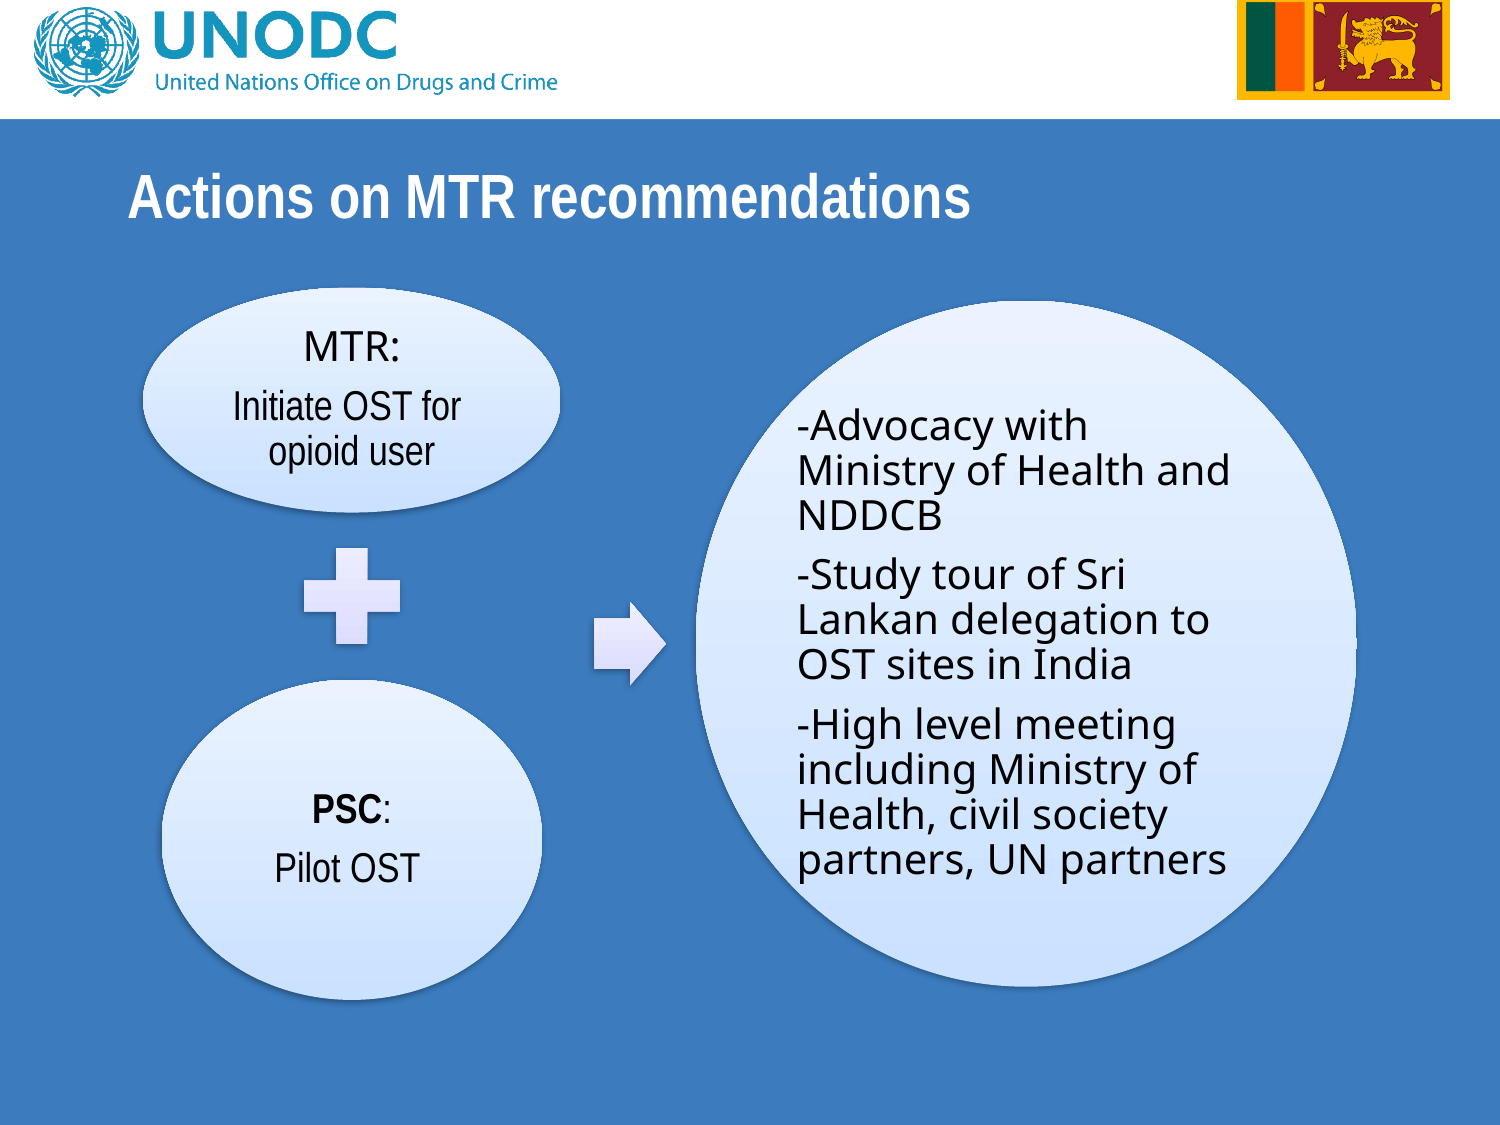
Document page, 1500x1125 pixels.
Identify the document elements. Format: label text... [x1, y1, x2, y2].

picture [1237, 0, 1451, 101]
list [112, 287, 1388, 1001]
title Actions on MTR recommendations [112, 99, 1388, 287]
picture [29, 2, 562, 102]
